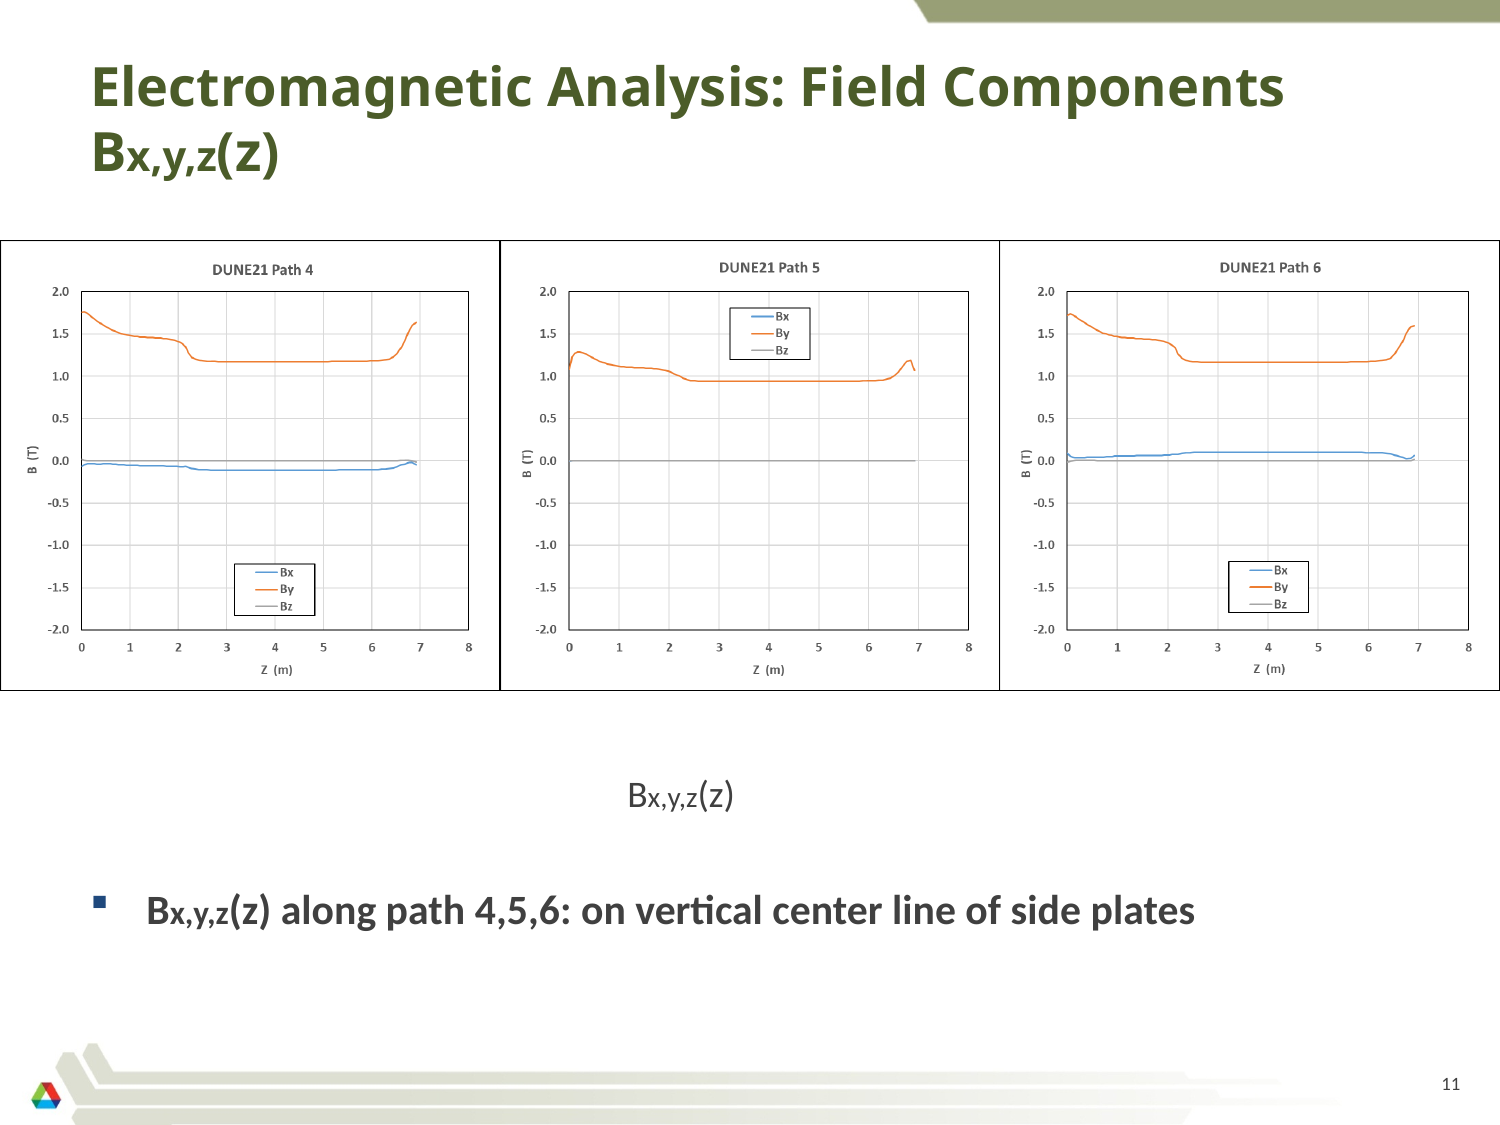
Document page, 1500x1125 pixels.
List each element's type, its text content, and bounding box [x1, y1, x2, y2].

picture [0, 1037, 1500, 1125]
text_box Bx,y,z(z) [612, 762, 956, 823]
slide_number 11 [1412, 1064, 1476, 1125]
picture [0, 240, 1500, 691]
list Bx,y,z(z) along path 4,5,6: on vertical center line of side plates [75, 875, 1425, 1050]
title Electromagnetic Analysis: Field Components Bx,y,z(z) [75, 45, 1450, 138]
picture [0, 0, 1500, 24]
